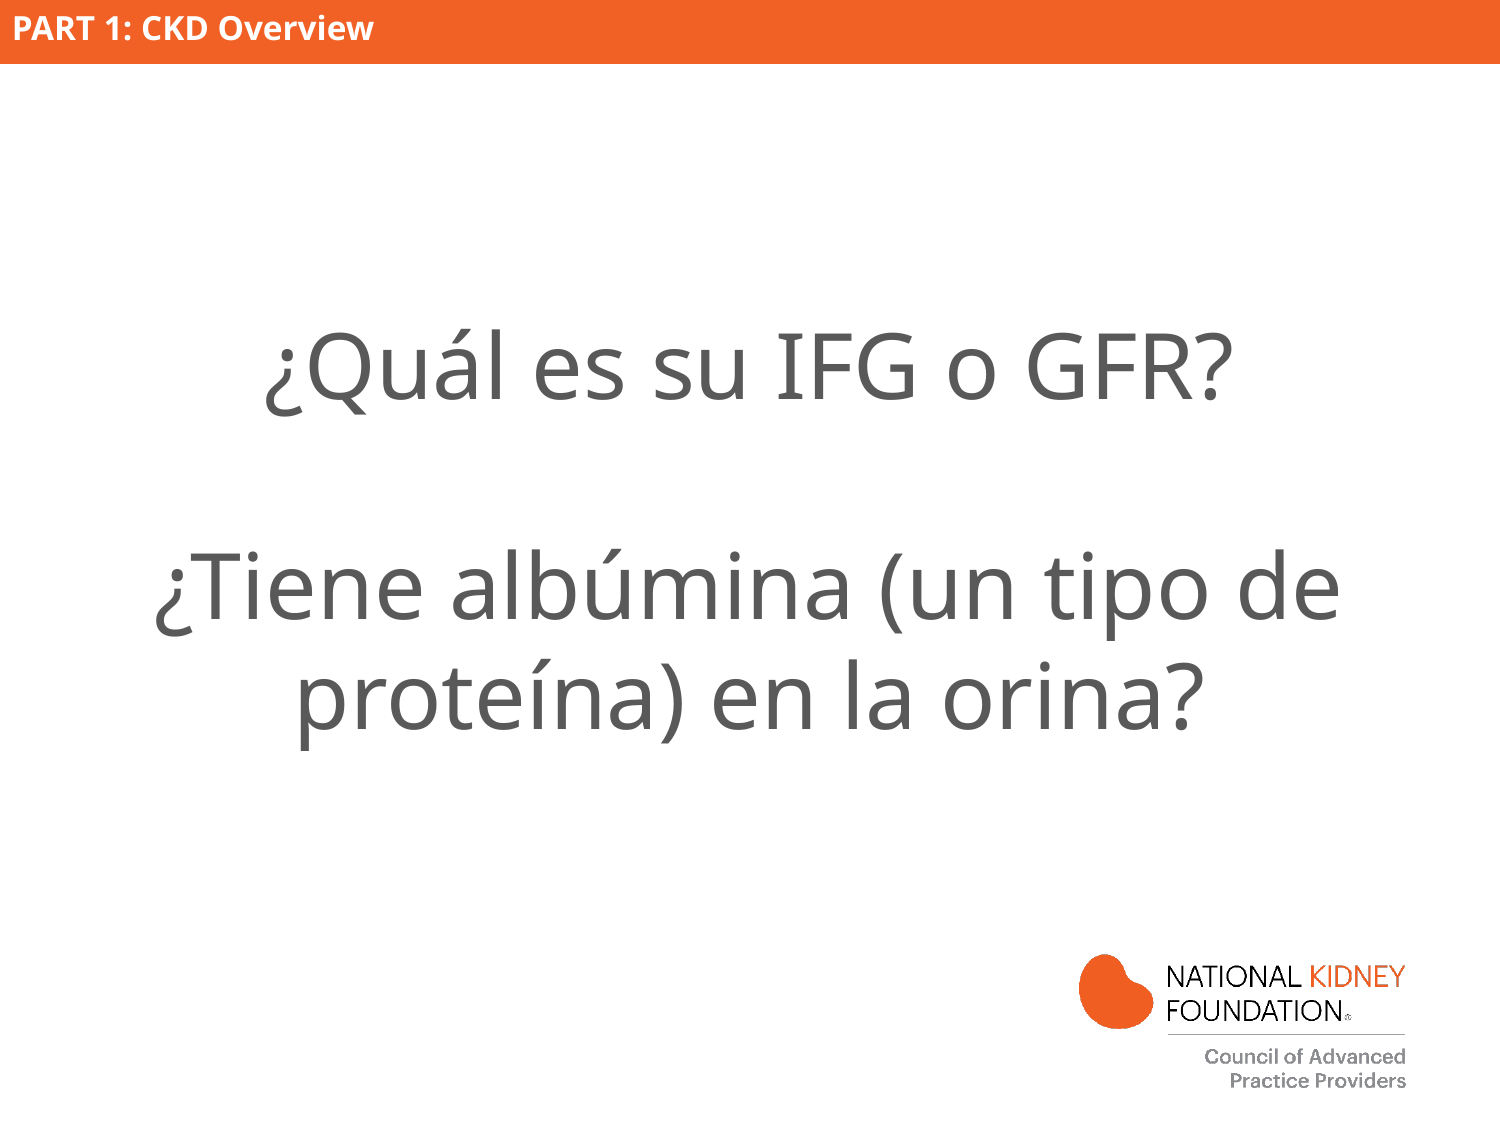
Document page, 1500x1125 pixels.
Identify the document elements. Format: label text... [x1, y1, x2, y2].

picture [1037, 878, 1450, 1125]
title ¿Quál es su IFG o GFR? ¿Tiene albúmina (un tipo de proteína) en la orina? [75, 87, 1425, 900]
